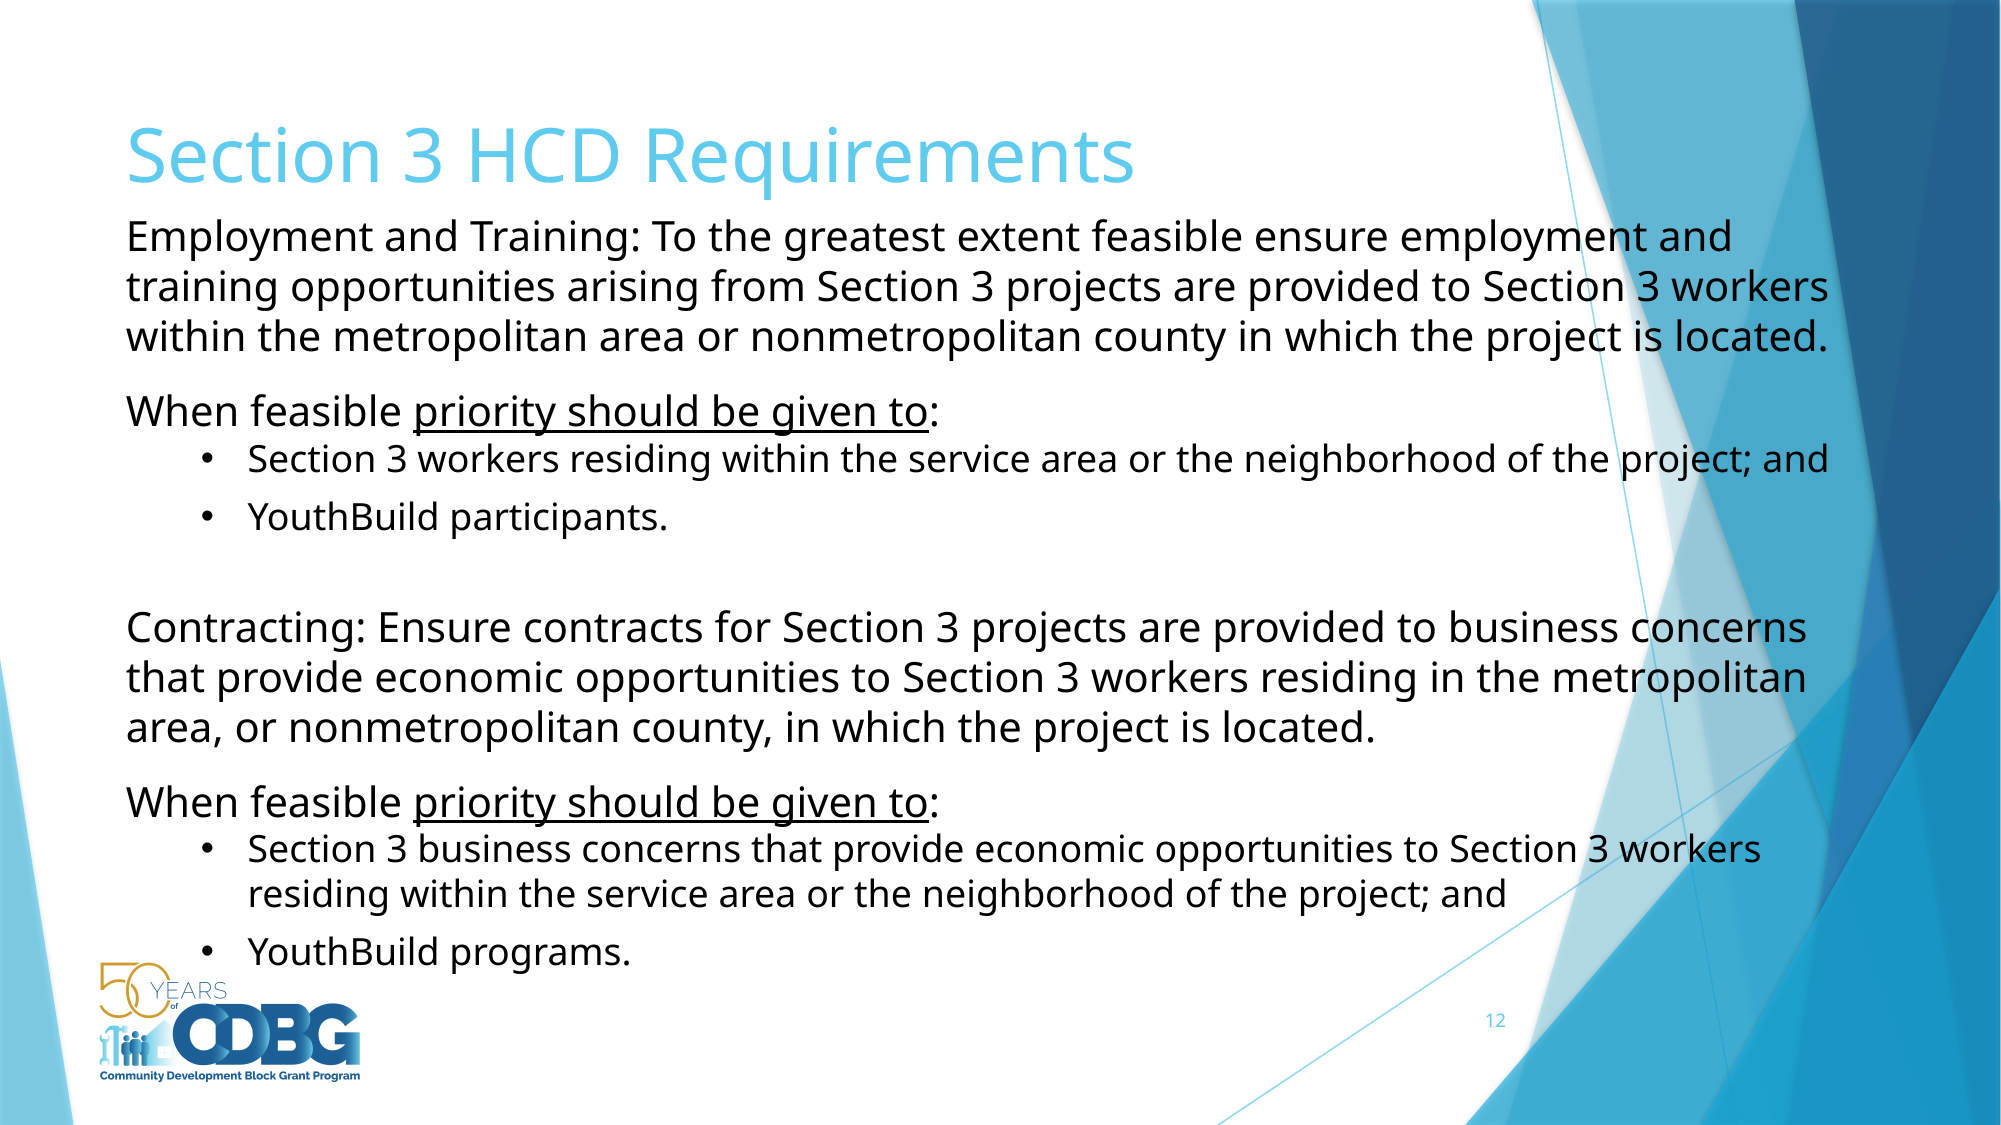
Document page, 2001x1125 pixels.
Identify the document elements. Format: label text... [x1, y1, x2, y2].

slide_number 12 [1409, 991, 1522, 1051]
title Section 3 HCD Requirements [111, 99, 1522, 202]
text_box Employment and Training: To the greatest extent feasible ensure employment and training opportunities arising from Section 3 projects are provided to Section 3 workers within the metropolitan area or nonmetropolitan county in which the project is located. When feasible priority should be given to: Section 3 workers residing within the service area or the neighborhood of the project; and YouthBuild participants. Contracting: Ensure contracts for Section 3 projects are provided to business concerns that provide economic opportunities to Section 3 workers residing in the metropolitan area, or nonmetropolitan county, in which the project is located. When feasible priority should be given to: Section 3 business concerns that provide economic opportunities to Section 3 workers residing within the service area or the neighborhood of the project; and YouthBuild programs. [111, 202, 1871, 981]
picture [90, 956, 370, 1088]
